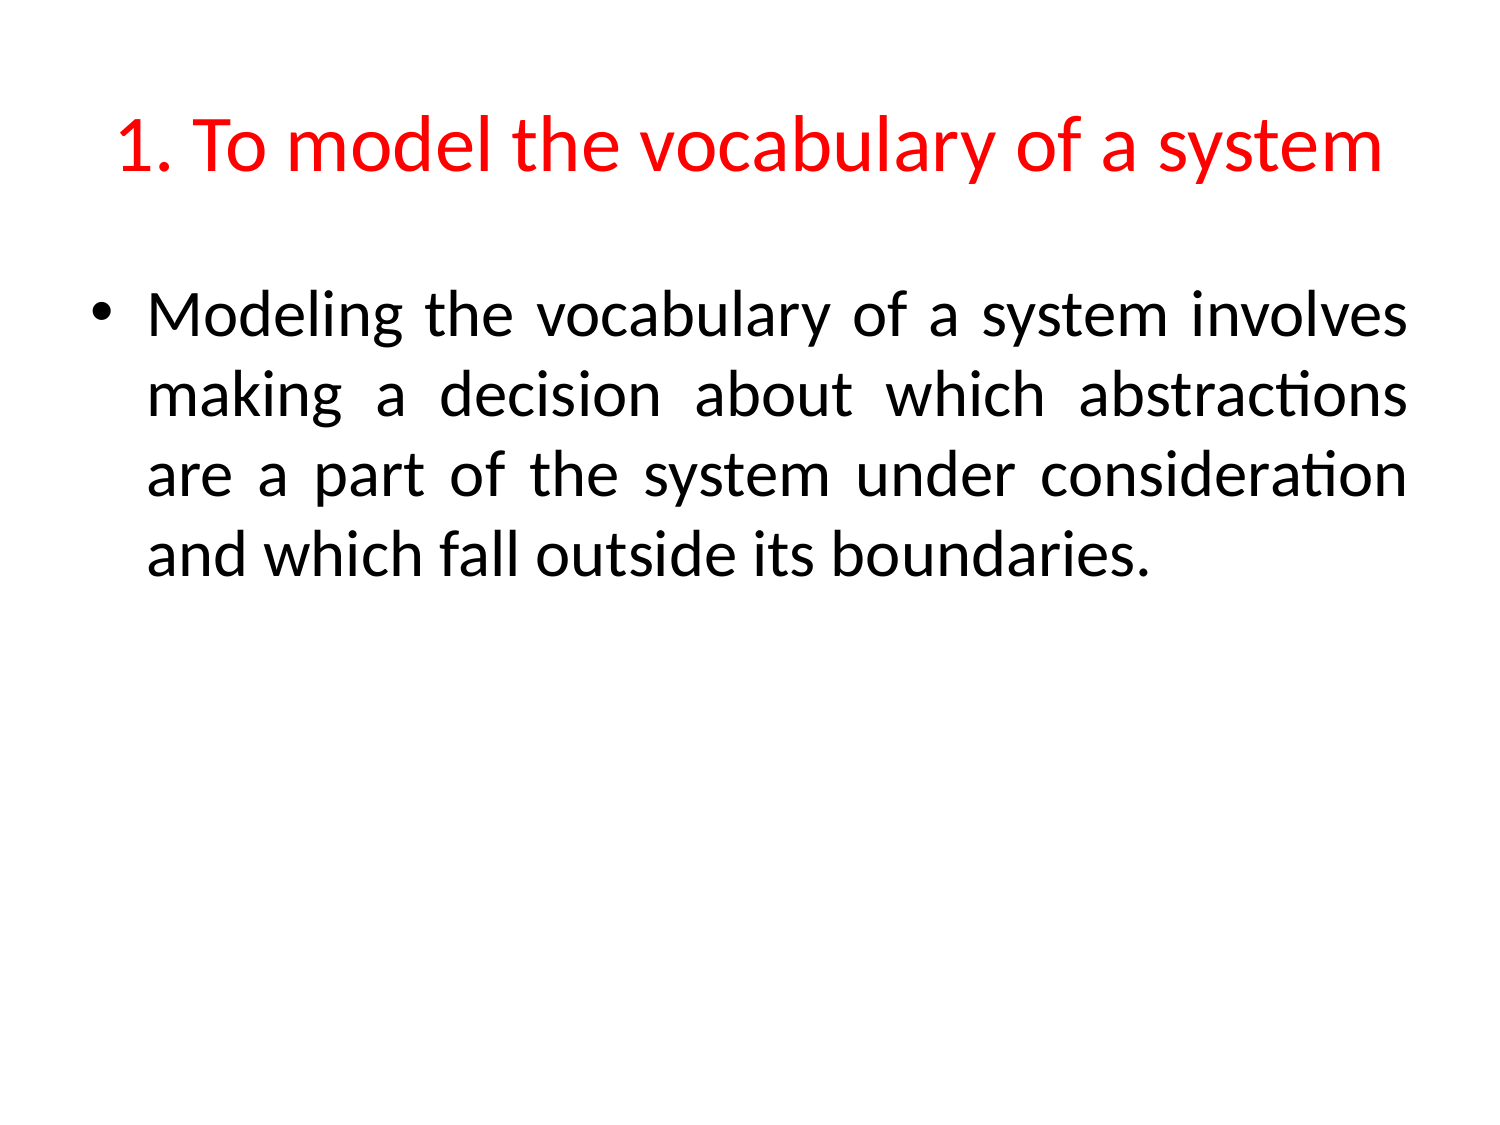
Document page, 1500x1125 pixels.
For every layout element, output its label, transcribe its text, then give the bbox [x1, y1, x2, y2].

list Modeling the vocabulary of a system involves making a decision about which abstractions are a part of the system under consideration and which fall outside its boundaries. [75, 262, 1425, 1005]
title 1. To model the vocabulary of a system [75, 45, 1425, 233]
